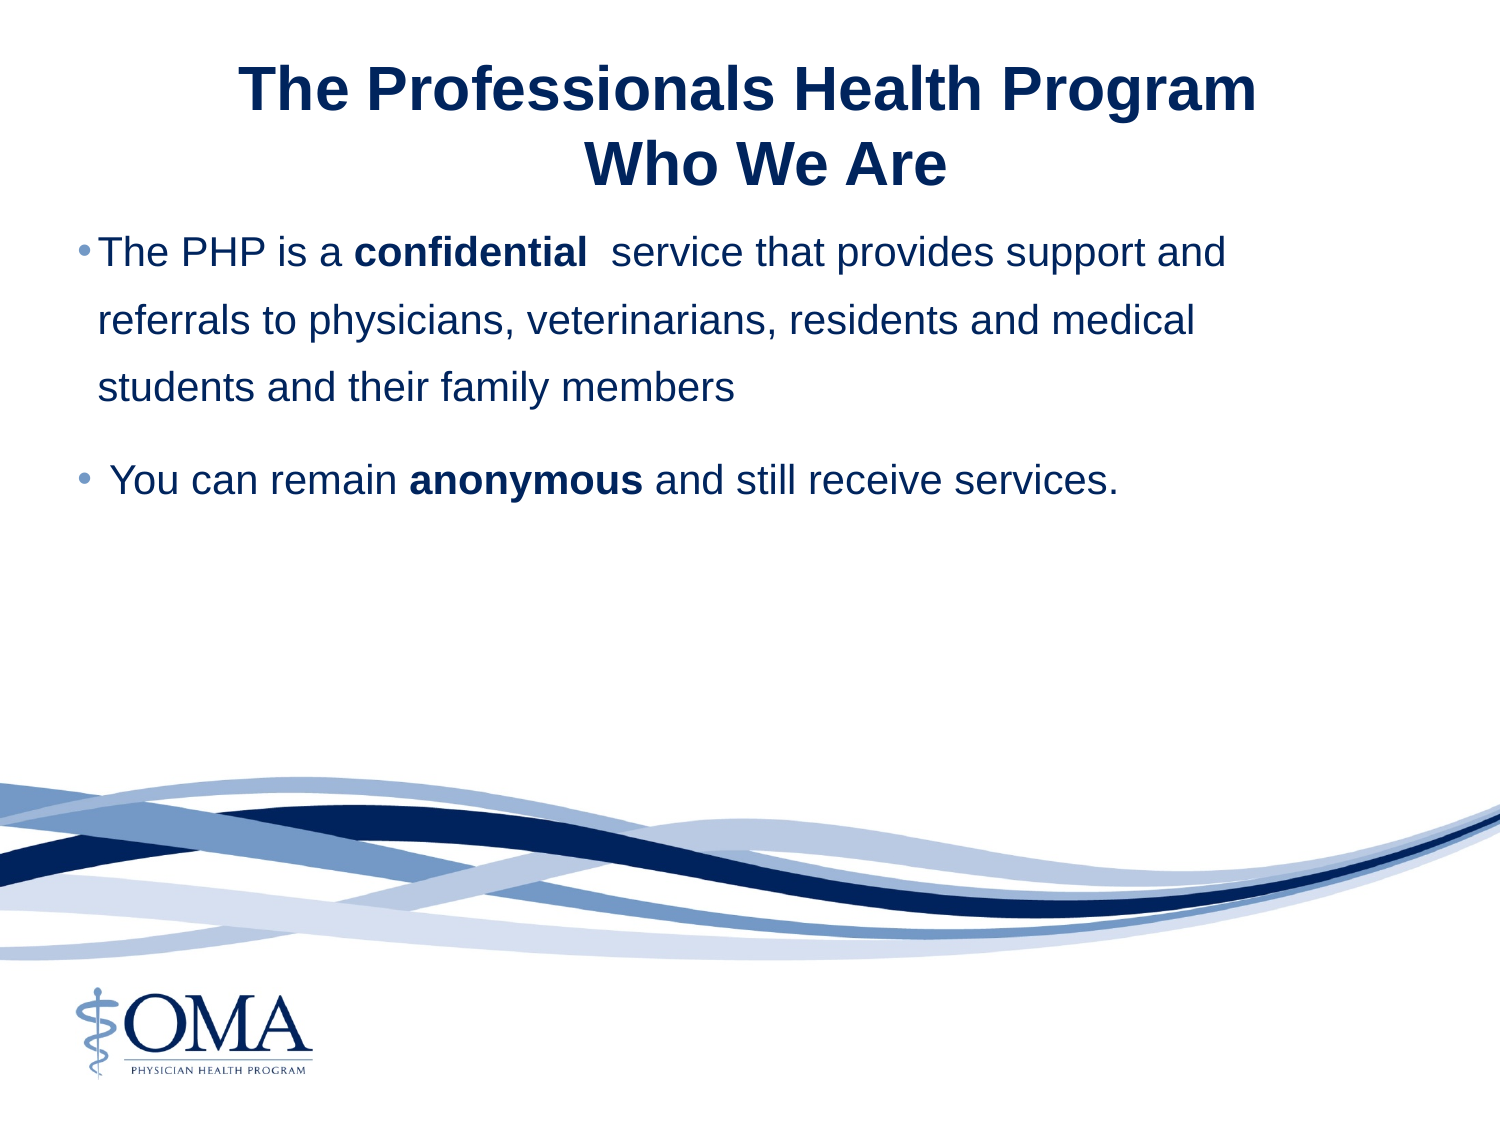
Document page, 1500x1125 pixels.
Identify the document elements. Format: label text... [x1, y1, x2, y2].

picture [0, 0, 1500, 1125]
list The PHP is a confidential service that provides support and referrals to physicians, veterinarians, residents and medical students and their family members You can remain anonymous and still receive services. [62, 200, 1251, 743]
title The Professionals Health Program Who We Are [57, 40, 1475, 200]
